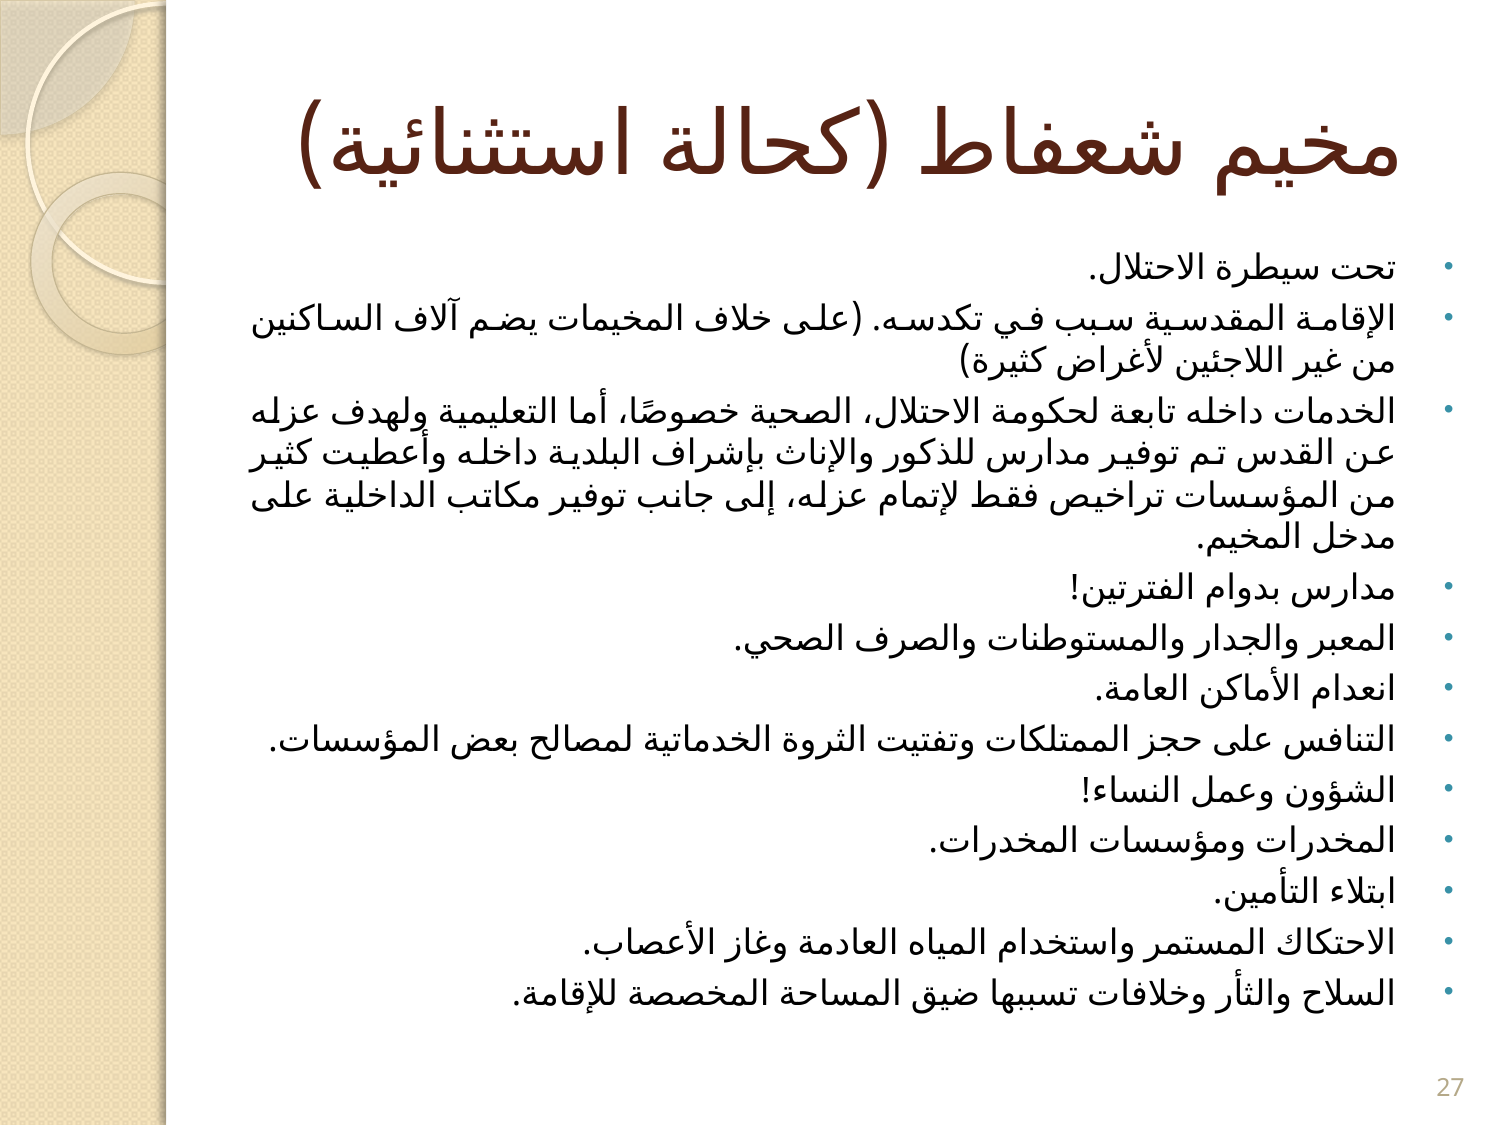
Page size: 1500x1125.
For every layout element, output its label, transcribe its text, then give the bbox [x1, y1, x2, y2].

slide_number 27 [1413, 1034, 1488, 1113]
list تحت سيطرة الاحتلال. الإقامة المقدسية سبب في تكدسه. (على خلاف المخيمات يضم آلاف الساكنين من غير اللاجئين لأغراض كثيرة) الخدمات داخله تابعة لحكومة الاحتلال، الصحية خصوصًا، أما التعليمية ولهدف عزله عن القدس تم توفير مدارس للذكور والإناث بإشراف البلدية داخله وأعطيت كثير من المؤسسات تراخيص فقط لإتمام عزله، إلى جانب توفير مكاتب الداخلية على مدخل المخيم. مدارس بدوام الفترتين! المعبر والجدار والمستوطنات والصرف الصحي. انعدام الأماكن العامة. التنافس على حجز الممتلكات وتفتيت الثروة الخدماتية لمصالح بعض المؤسسات. الشؤون وعمل النساء! المخدرات ومؤسسات المخدرات. ابتلاء التأمين. الاحتكاك المستمر واستخدام المياه العادمة وغاز الأعصاب. السلاح والثأر وخلافات تسببها ضيق المساحة المخصصة للإقامة. [235, 237, 1466, 1025]
title مخيم شعفاط (كحالة استثنائية) [235, 45, 1466, 233]
